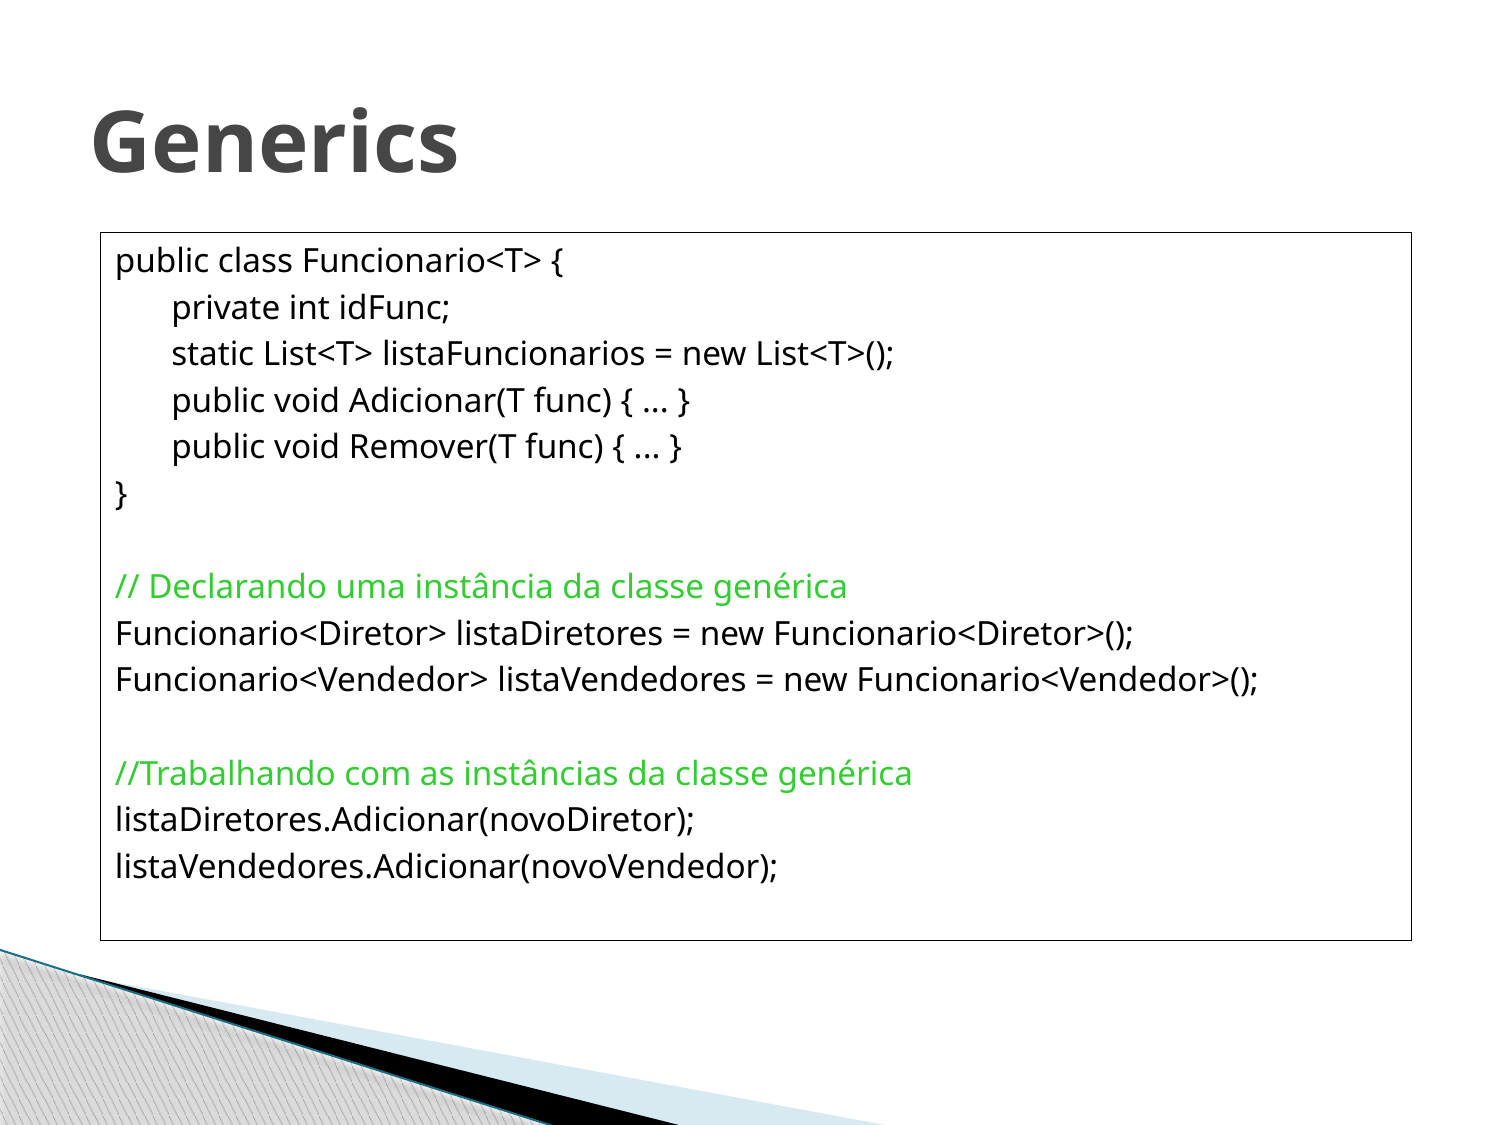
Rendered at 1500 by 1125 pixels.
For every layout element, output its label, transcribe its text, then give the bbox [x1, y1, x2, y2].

text_box public class Funcionario<T> { private int idFunc; static List<T> listaFuncionarios = new List<T>(); public void Adicionar(T func) { ... } public void Remover(T func) { ... } } // Declarando uma instância da classe genérica Funcionario<Diretor> listaDiretores = new Funcionario<Diretor>(); Funcionario<Vendedor> listaVendedores = new Funcionario<Vendedor>(); //Trabalhando com as instâncias da classe genérica listaDiretores.Adicionar(novoDiretor); listaVendedores.Adicionar(novoVendedor); [100, 231, 1412, 941]
list Declarando uma classe genérica [75, 243, 1425, 986]
title Generics [75, 45, 1425, 233]
